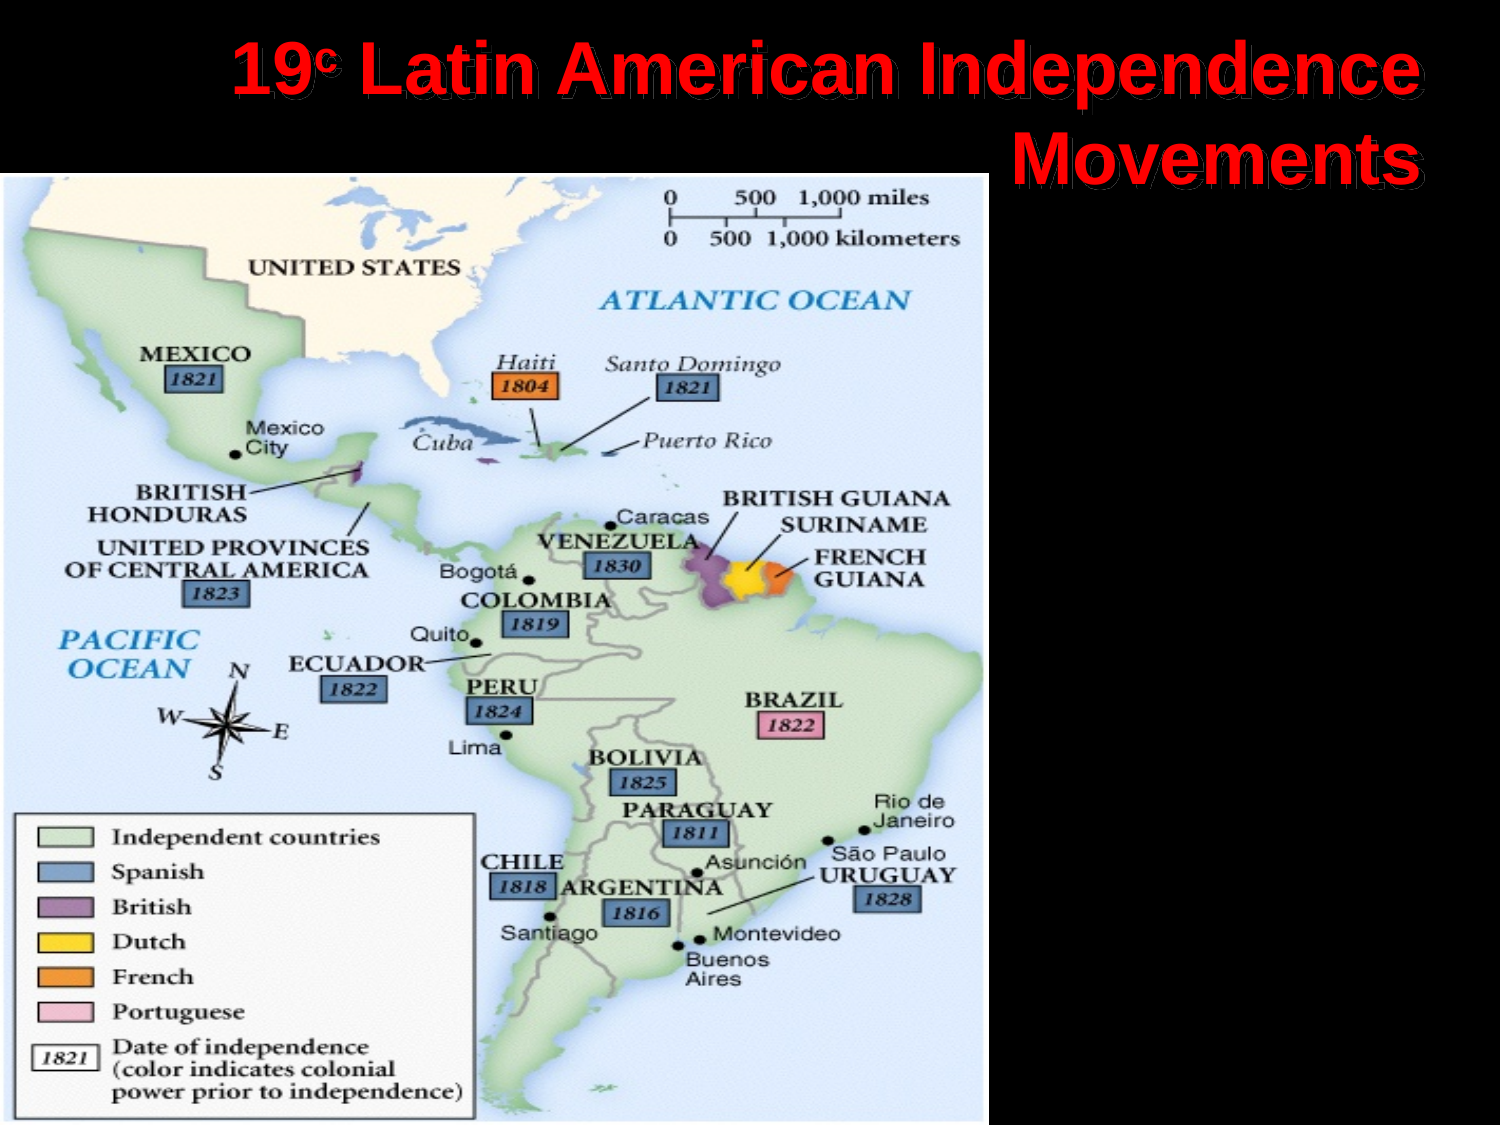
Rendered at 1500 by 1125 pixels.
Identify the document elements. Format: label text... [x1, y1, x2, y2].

picture [0, 174, 988, 1125]
text_box 19c Latin American Independence Movements [24, 12, 1438, 208]
